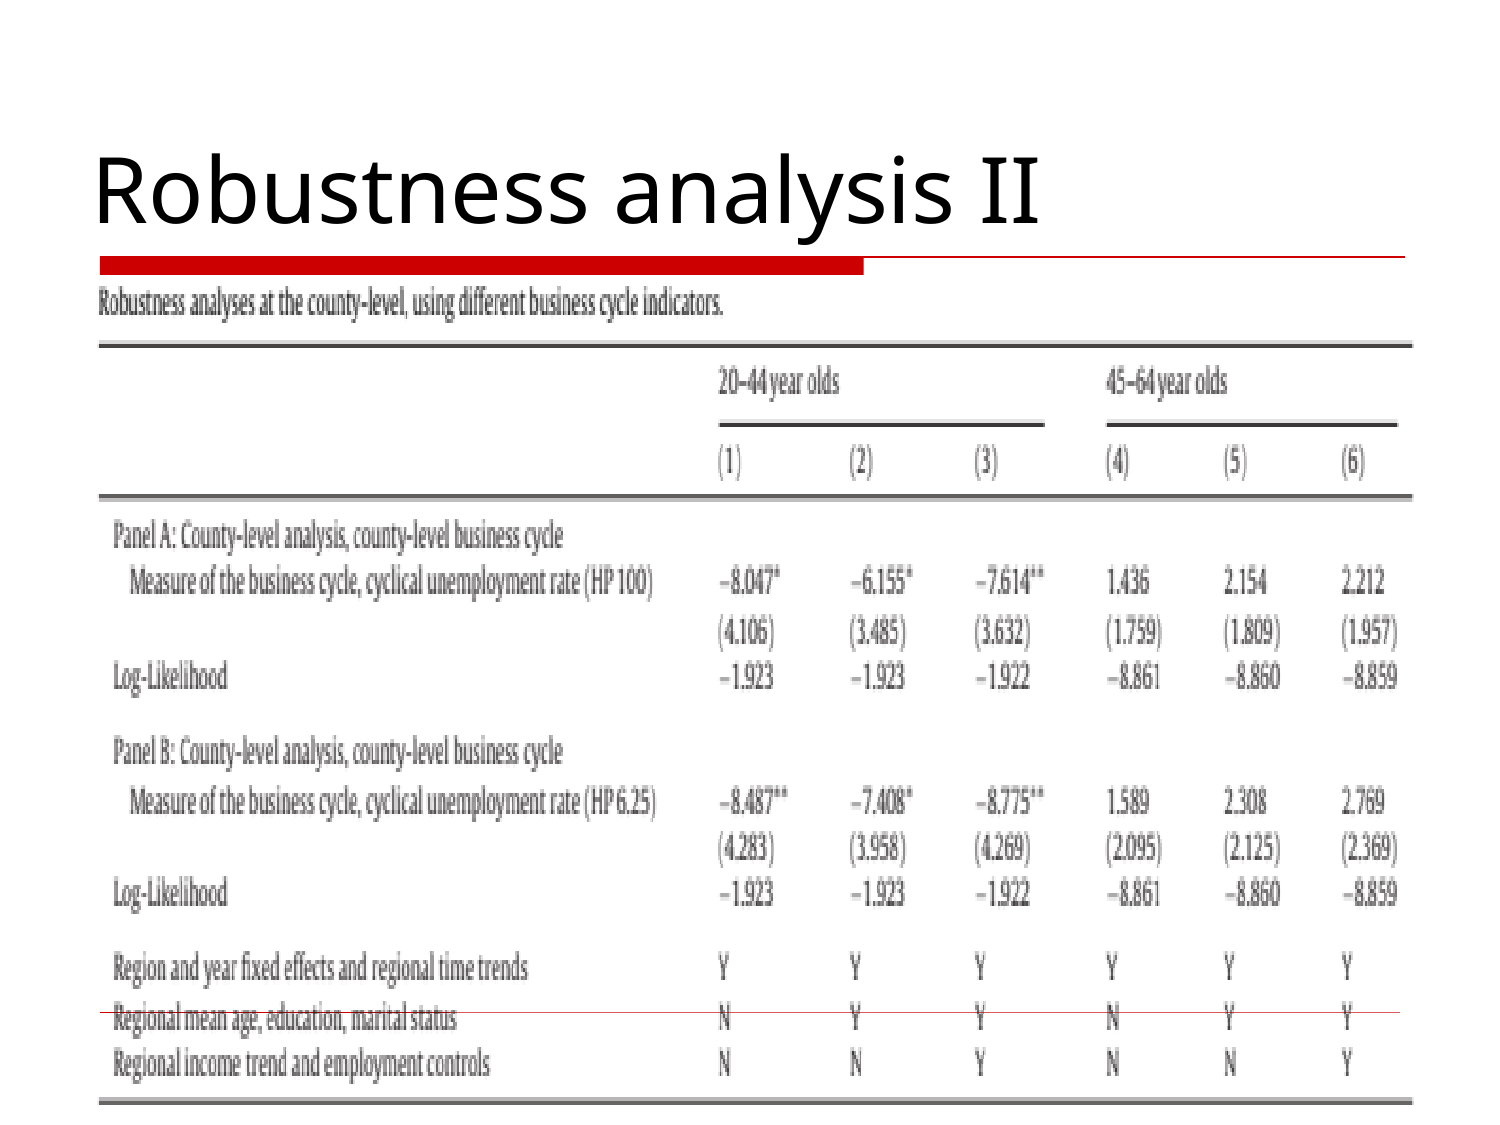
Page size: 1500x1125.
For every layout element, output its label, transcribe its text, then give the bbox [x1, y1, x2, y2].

picture [93, 278, 1436, 1107]
title Robustness analysis II [76, 50, 1500, 250]
